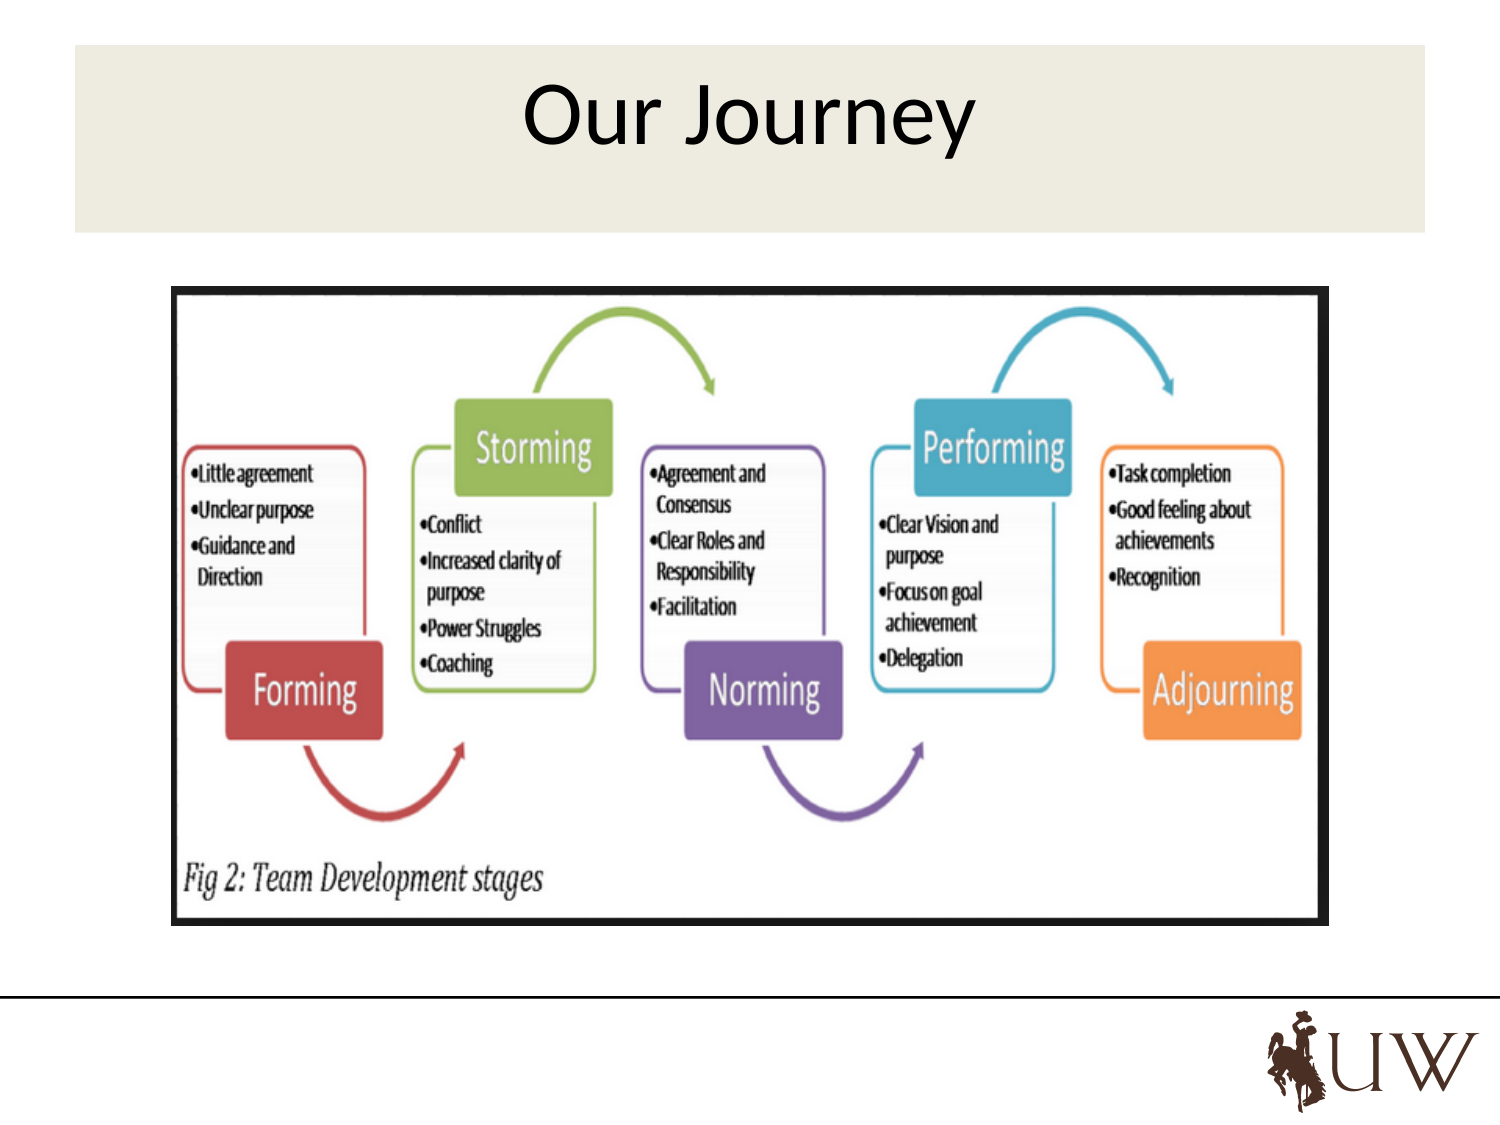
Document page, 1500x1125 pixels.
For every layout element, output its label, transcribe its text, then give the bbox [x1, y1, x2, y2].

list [171, 286, 1329, 927]
picture [0, 996, 1500, 1125]
title Our Journey [75, 45, 1425, 233]
